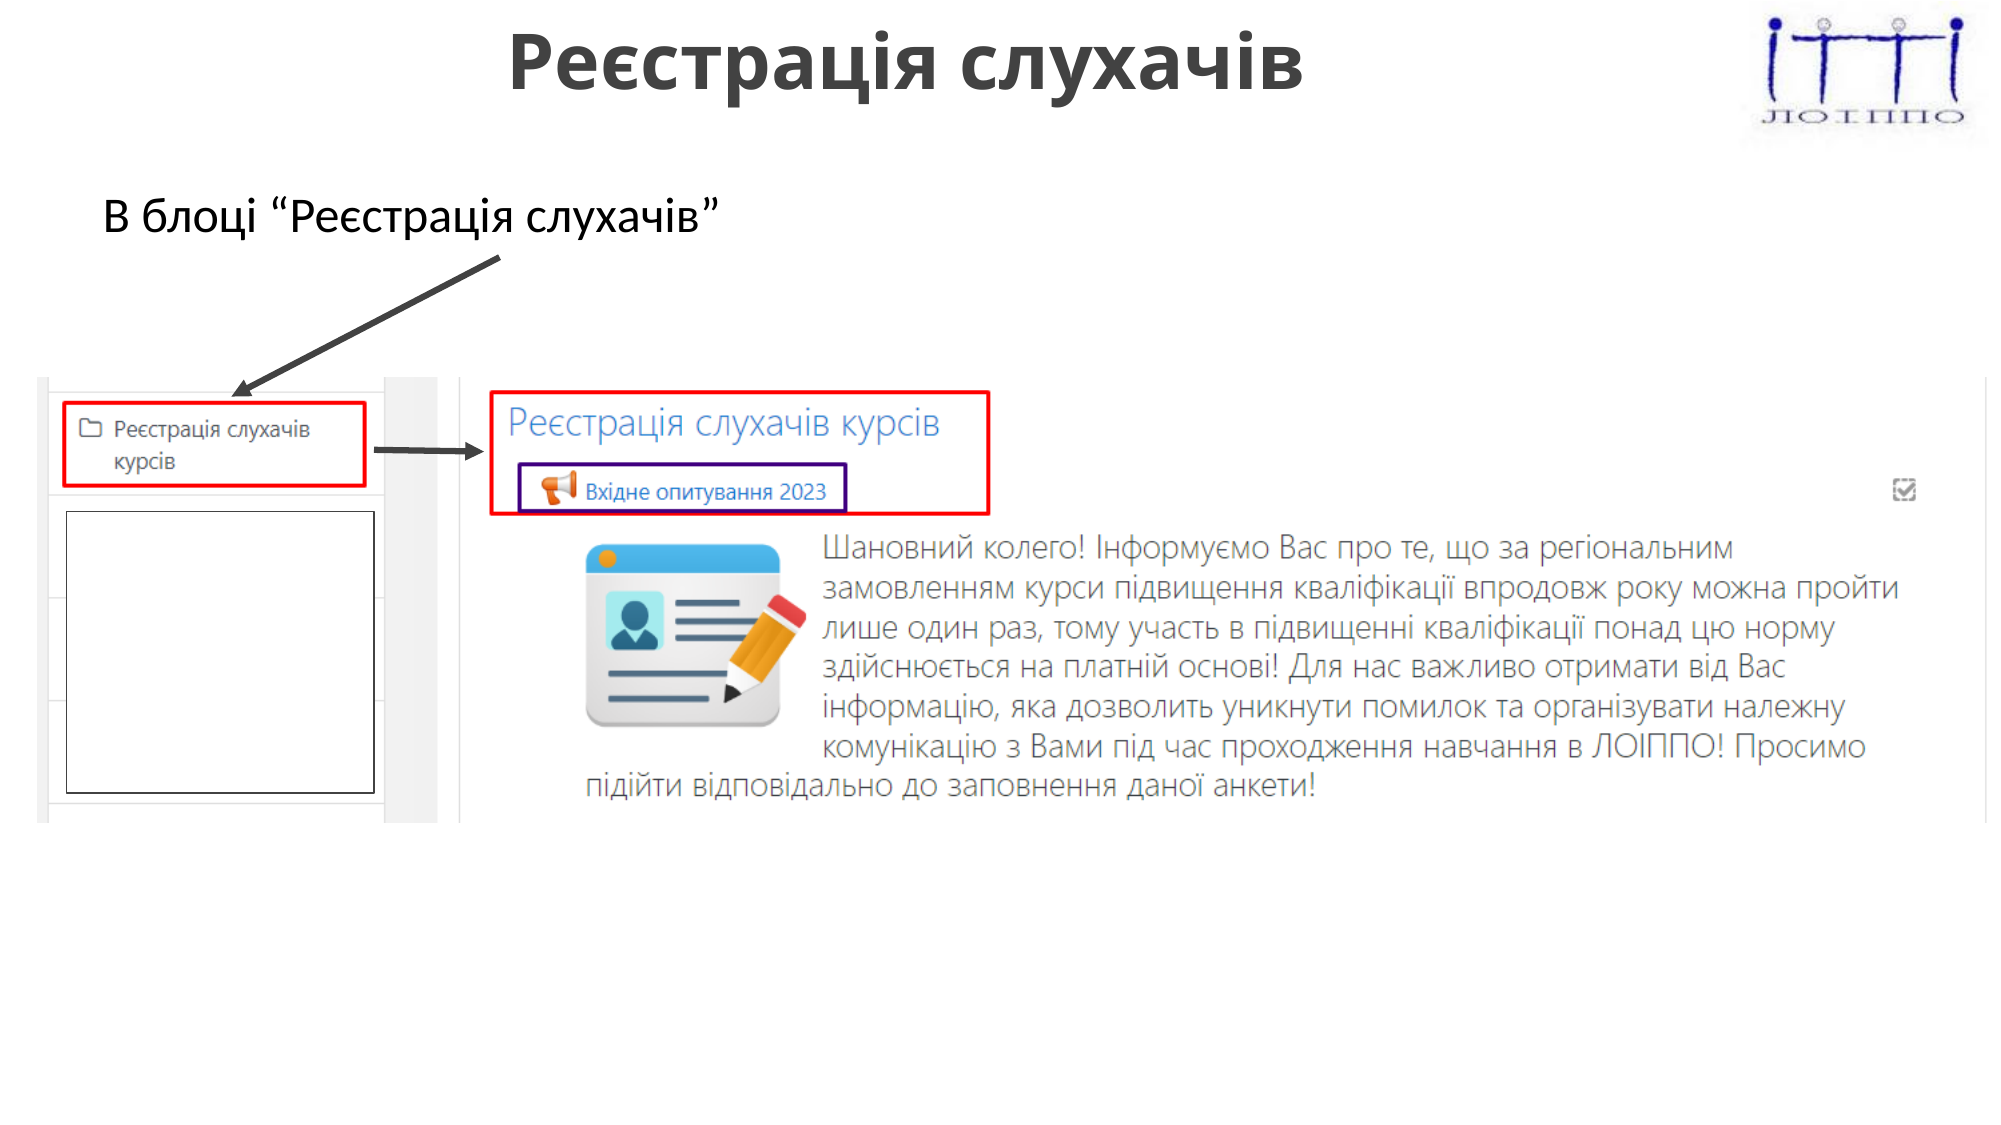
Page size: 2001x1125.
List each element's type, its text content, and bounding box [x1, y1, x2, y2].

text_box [231, 257, 500, 397]
title Реєстрація слухачів [44, 1, 1737, 127]
picture [1738, 1, 1989, 159]
picture [37, 377, 1988, 824]
text_box В блоці “Реєстрація слухачів” [87, 167, 912, 258]
